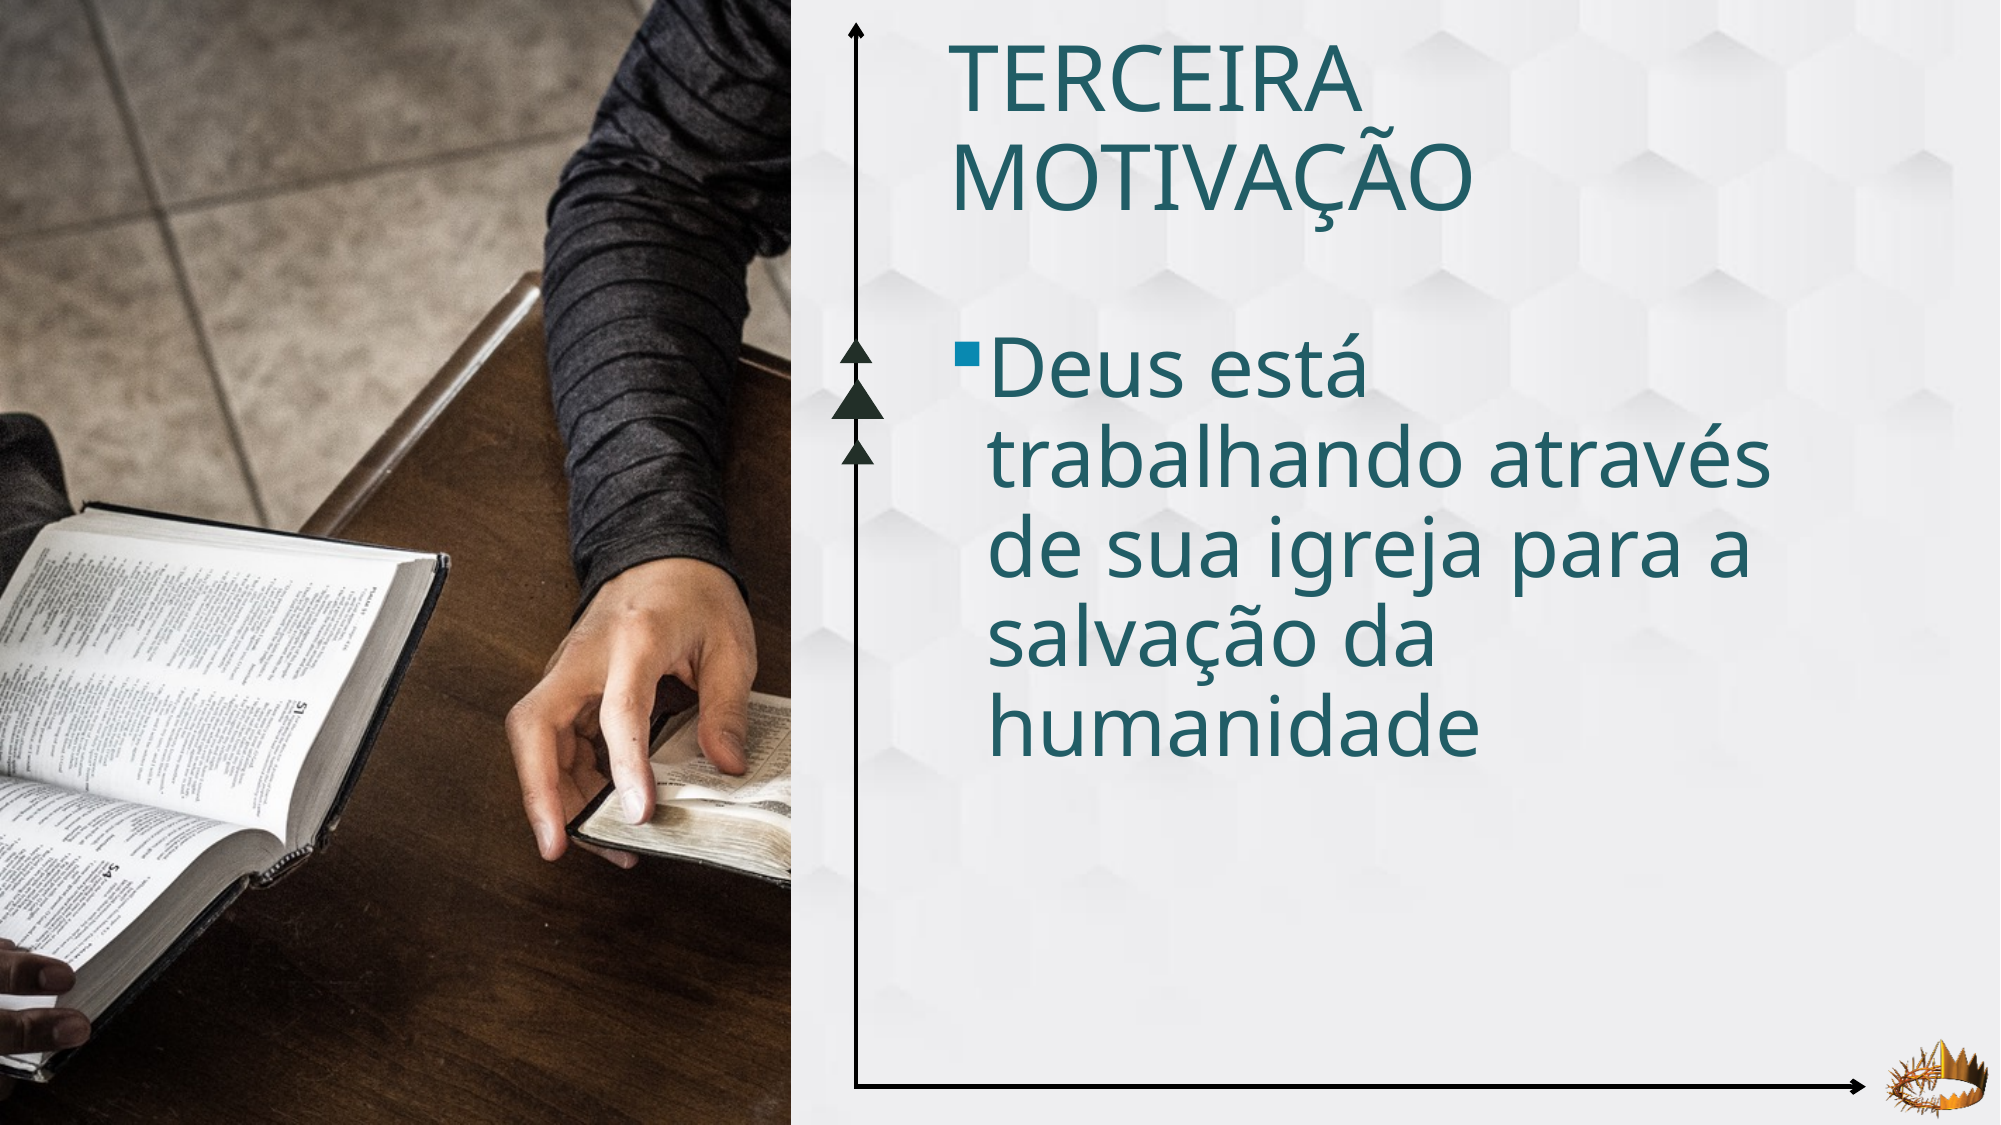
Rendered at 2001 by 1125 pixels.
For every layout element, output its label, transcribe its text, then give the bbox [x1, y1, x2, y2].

title Terceira motivação [933, 0, 1866, 263]
picture [0, 0, 2000, 1125]
list Deus está trabalhando através de sua igreja para a salvação da humanidade [933, 317, 1866, 1032]
